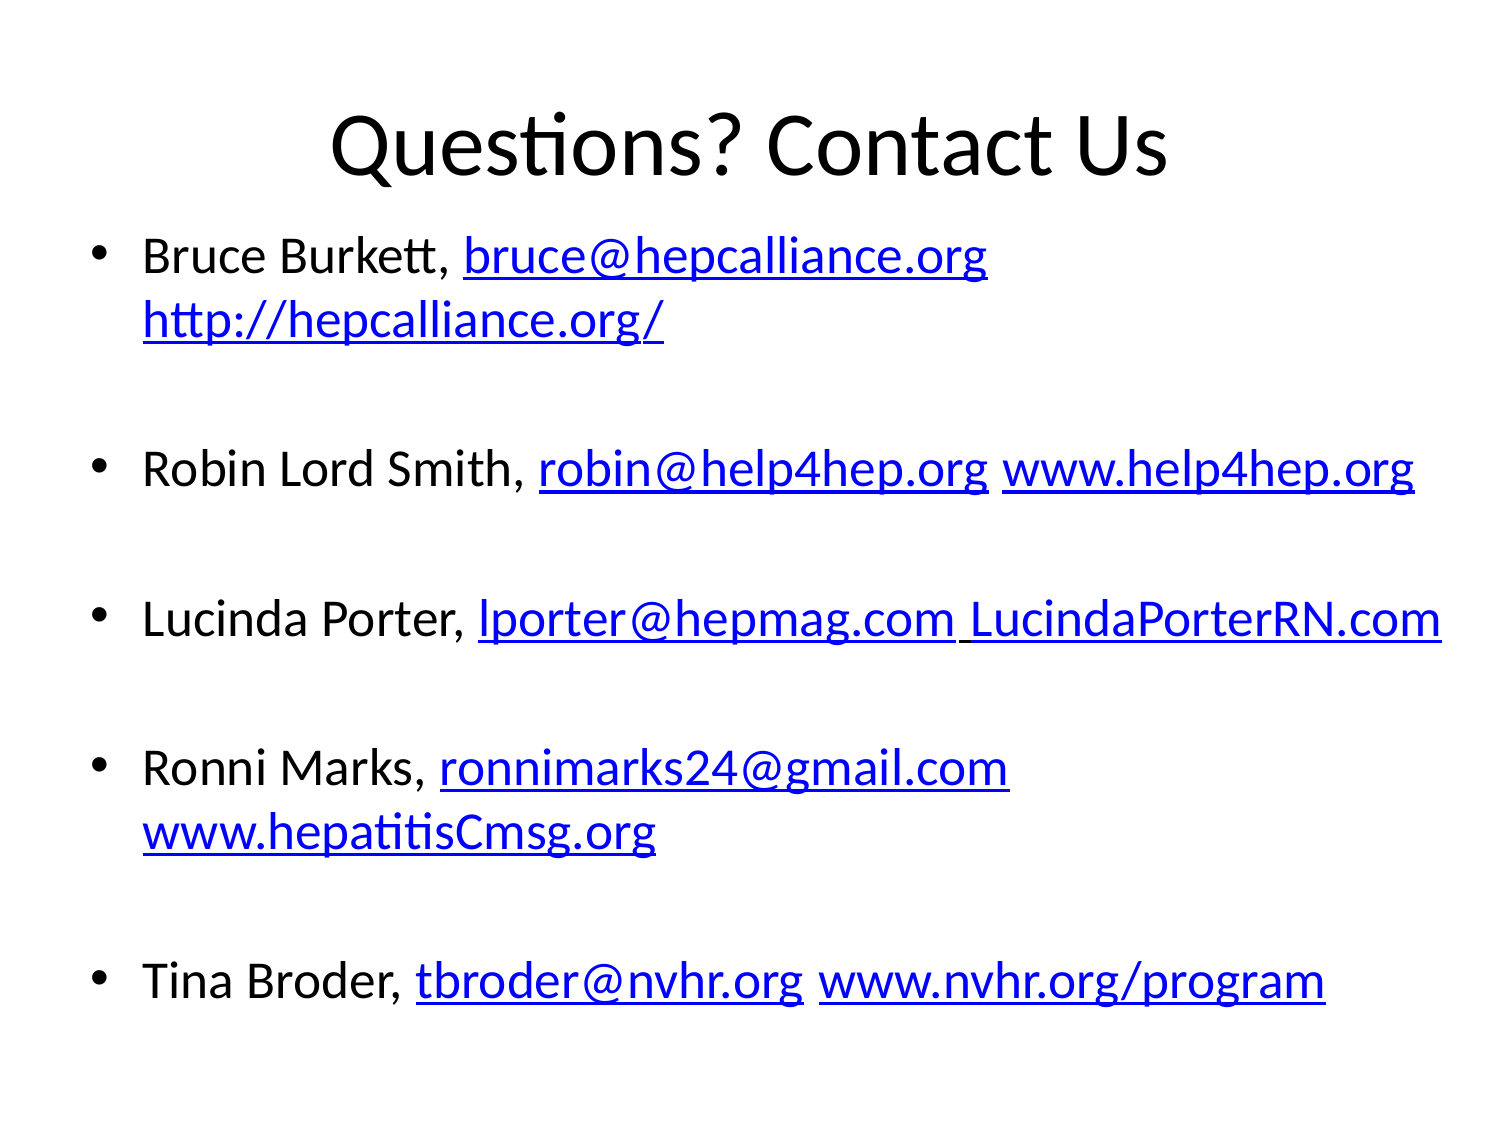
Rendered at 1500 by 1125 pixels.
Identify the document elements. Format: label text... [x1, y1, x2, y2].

list Bruce Burkett, bruce@hepcalliance.org http://hepcalliance.org/ Robin Lord Smith, robin@help4hep.org www.help4hep.org Lucinda Porter, lporter@hepmag.com LucindaPorterRN.com Ronni Marks, ronnimarks24@gmail.com www.hepatitisCmsg.org Tina Broder, tbroder@nvhr.org www.nvhr.org/program [75, 212, 1463, 1063]
title Questions? Contact Us [75, 45, 1425, 212]
